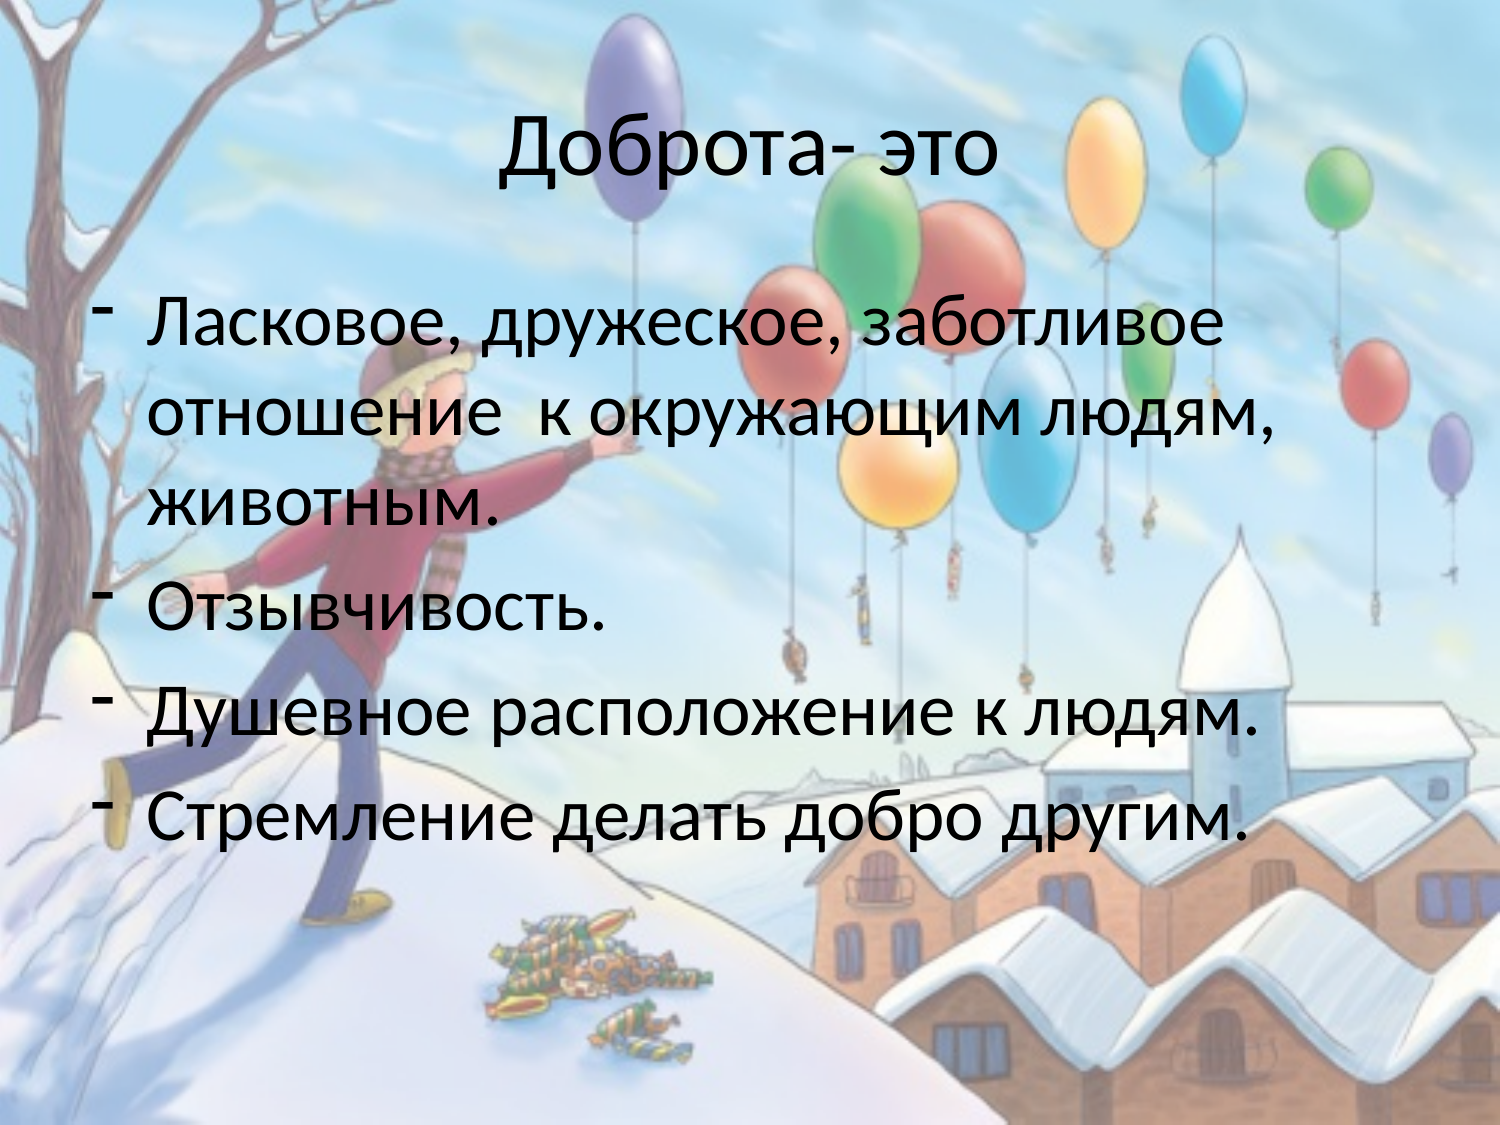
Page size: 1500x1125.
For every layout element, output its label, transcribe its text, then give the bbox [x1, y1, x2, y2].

title Доброта- это [75, 45, 1425, 233]
list Ласковое, дружеское, заботливое отношение к окружающим людям, животным. Отзывчивость. Душевное расположение к людям. Стремление делать добро другим. [75, 262, 1425, 1005]
